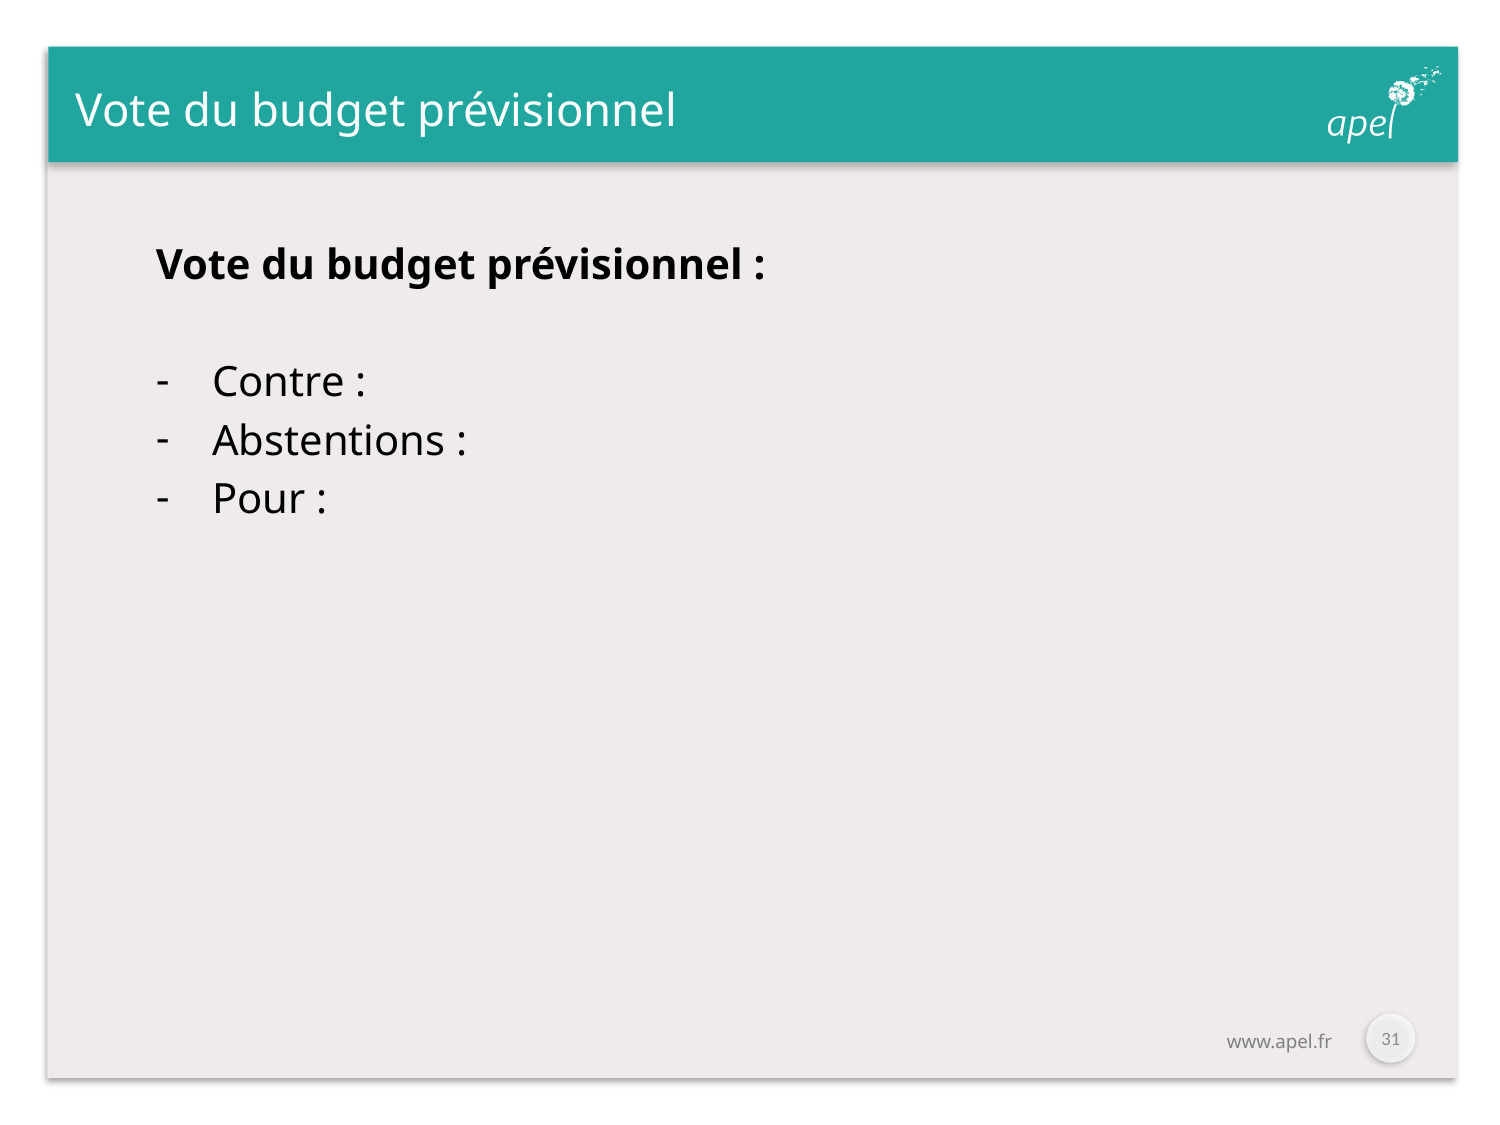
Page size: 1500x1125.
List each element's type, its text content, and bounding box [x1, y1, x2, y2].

text_box www.apel.fr [1211, 1021, 1371, 1073]
slide_number 30 [1356, 1007, 1425, 1068]
picture [1313, 52, 1457, 159]
subtitle Vote du budget prévisionnel : Contre : Abstentions : Pour : [140, 230, 1356, 1003]
title Vote du budget prévisionnel [61, 73, 1259, 143]
